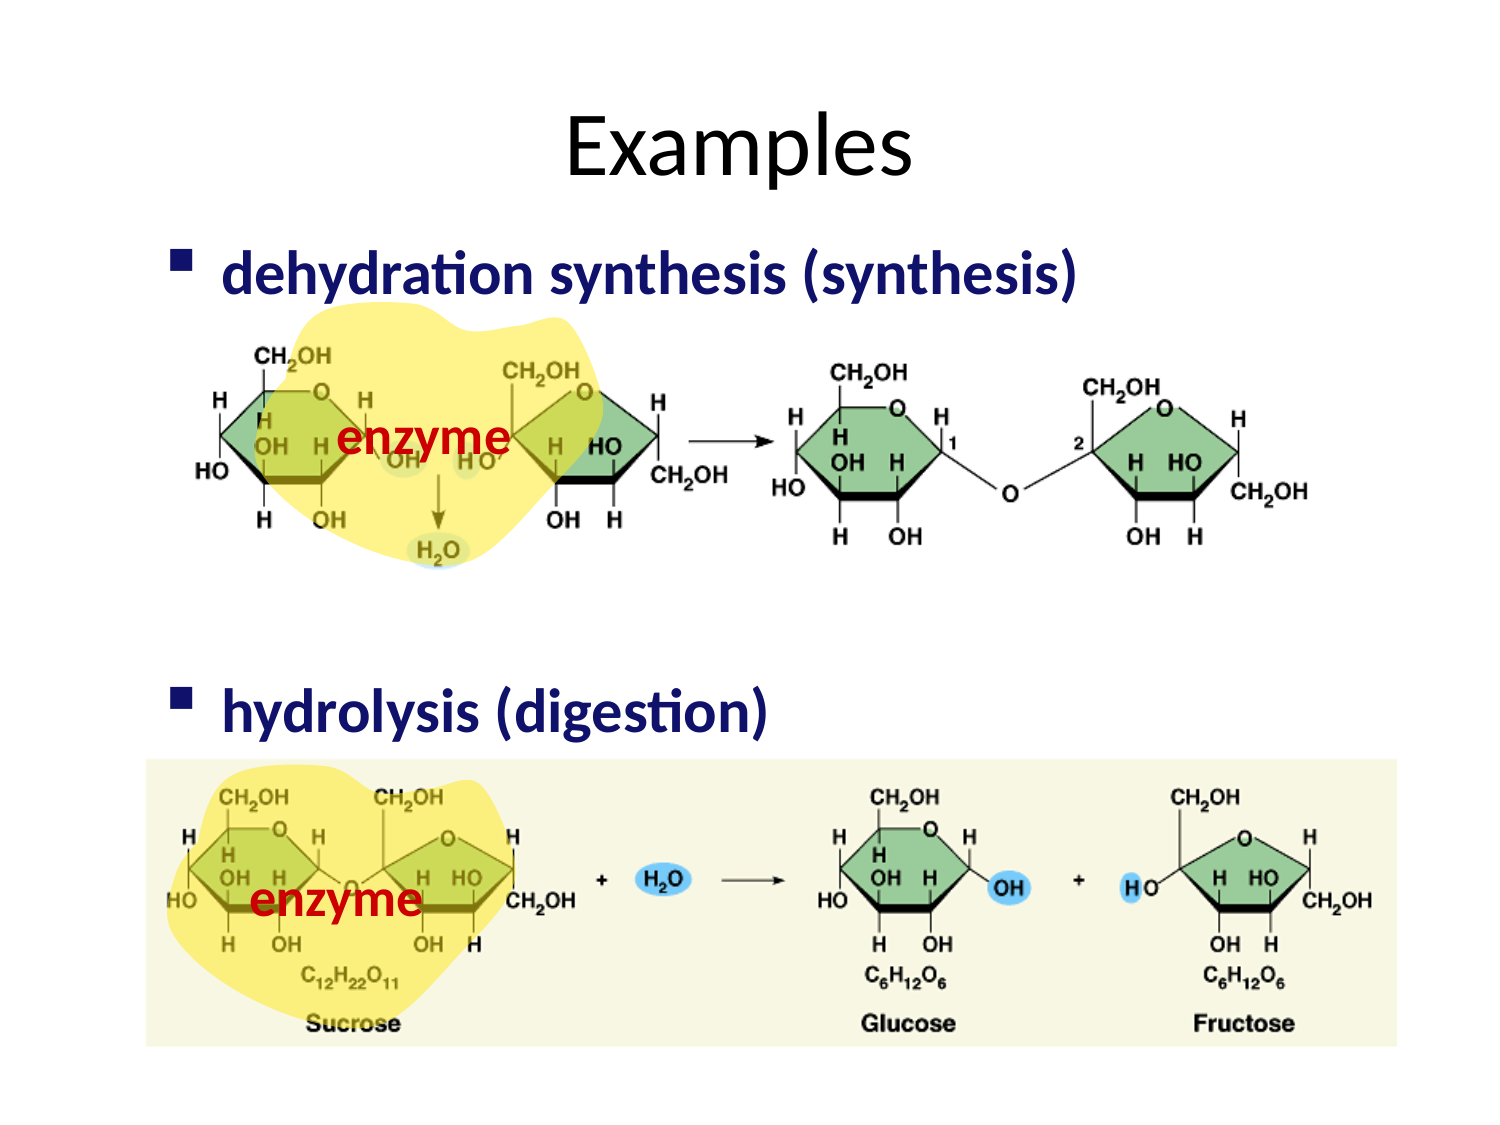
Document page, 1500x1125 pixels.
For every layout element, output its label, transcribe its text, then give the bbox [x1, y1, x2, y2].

text_box hydrolysis (digestion) [149, 662, 1350, 742]
picture [187, 326, 1319, 576]
text_box dehydration synthesis (synthesis) [149, 224, 1350, 313]
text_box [249, 299, 606, 571]
title Examples [75, 45, 1425, 233]
picture [137, 743, 1413, 1051]
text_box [162, 762, 518, 1034]
